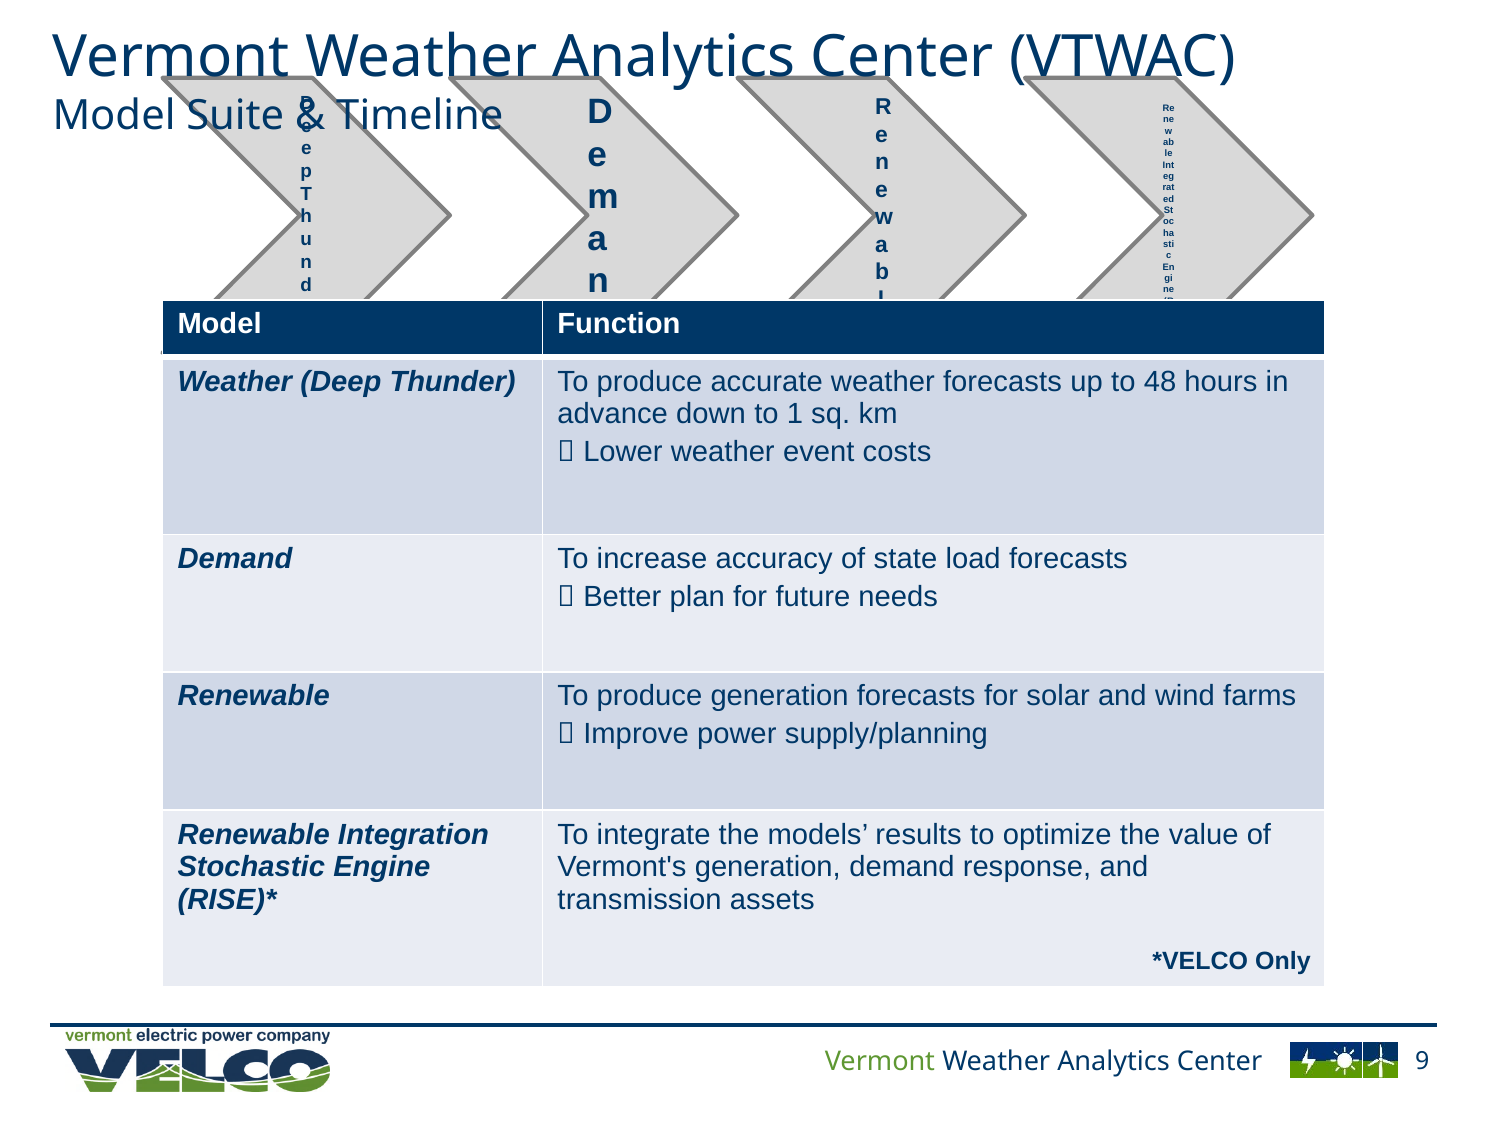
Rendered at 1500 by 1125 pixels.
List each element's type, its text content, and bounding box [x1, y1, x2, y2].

table_cell Renewable Integration Stochastic Engine (RISE)* [163, 811, 542, 986]
text_box Vermont Weather Analytics Center (VTWAC) Model Suite & Timeline [37, 5, 1388, 150]
slide_number 9 [1369, 1031, 1445, 1092]
picture [1363, 1042, 1369, 1078]
table_cell To produce accurate weather forecasts up to 48 hours in advance down to 1 sq. km  Lower weather event costs [543, 360, 1324, 534]
table_header Function [1316, 301, 1324, 354]
text_box *VELCO Only [1137, 937, 1375, 983]
table_cell Renewable [163, 673, 542, 809]
table_cell To integrate the models’ results to optimize the value of Vermont's generation, demand response, and transmission assets [543, 811, 1324, 986]
picture [1290, 1042, 1362, 1078]
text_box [162, 77, 1313, 354]
table_cell Weather (Deep Thunder) [163, 361, 542, 534]
table_cell To produce generation forecasts for solar and wind farms  Improve power supply/planning [543, 673, 1324, 809]
table_cell Demand [163, 535, 542, 671]
picture [65, 1028, 330, 1092]
table_cell To increase accuracy of state load forecasts  Better plan for future needs [543, 535, 1324, 671]
